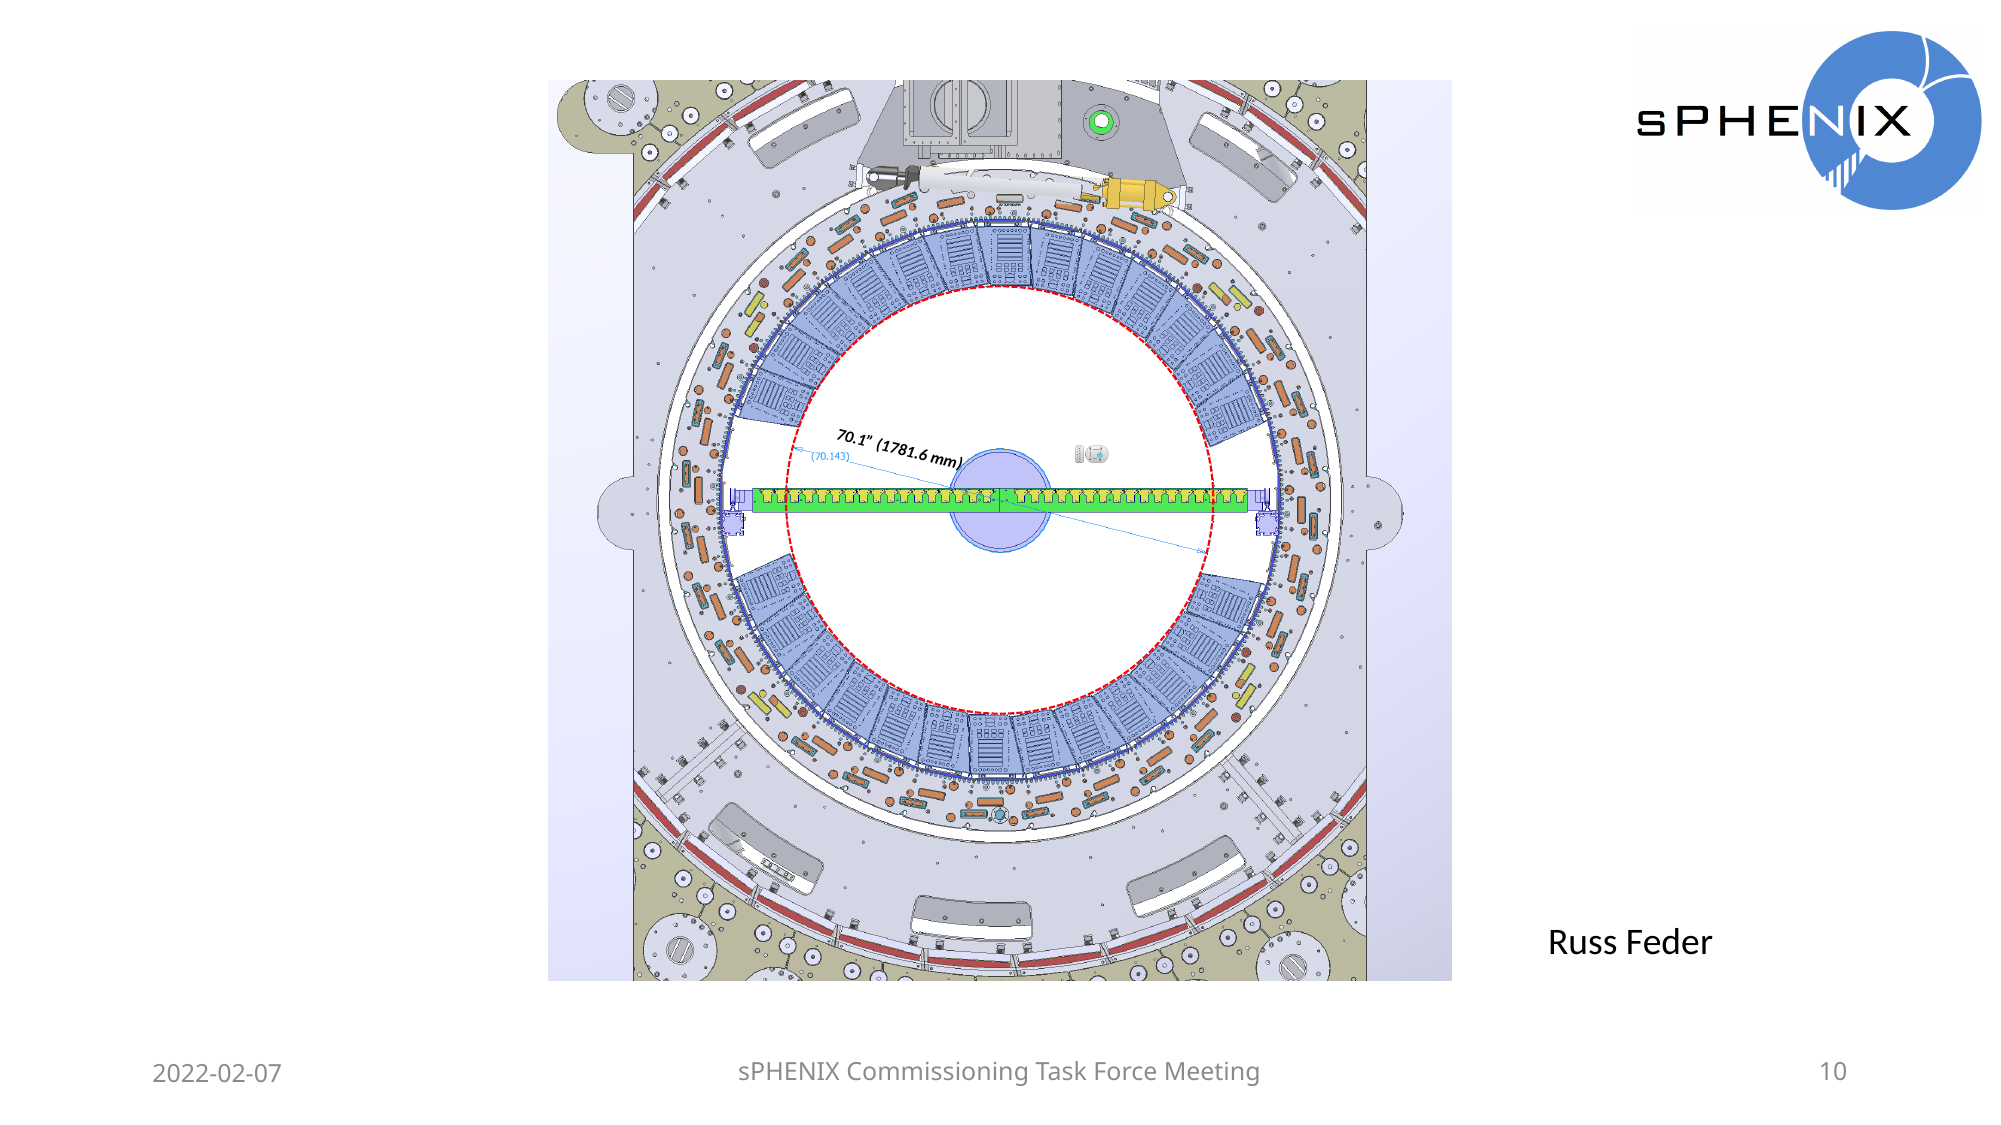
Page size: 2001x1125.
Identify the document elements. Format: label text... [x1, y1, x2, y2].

slide_number 10 [1412, 1042, 1863, 1103]
text_box Russ Feder [1533, 910, 1729, 970]
footer sPHENIX Commissioning Task Force Meeting [662, 1042, 1338, 1103]
picture [1637, 30, 1982, 210]
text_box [548, 80, 1452, 981]
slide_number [137, 1042, 588, 1103]
